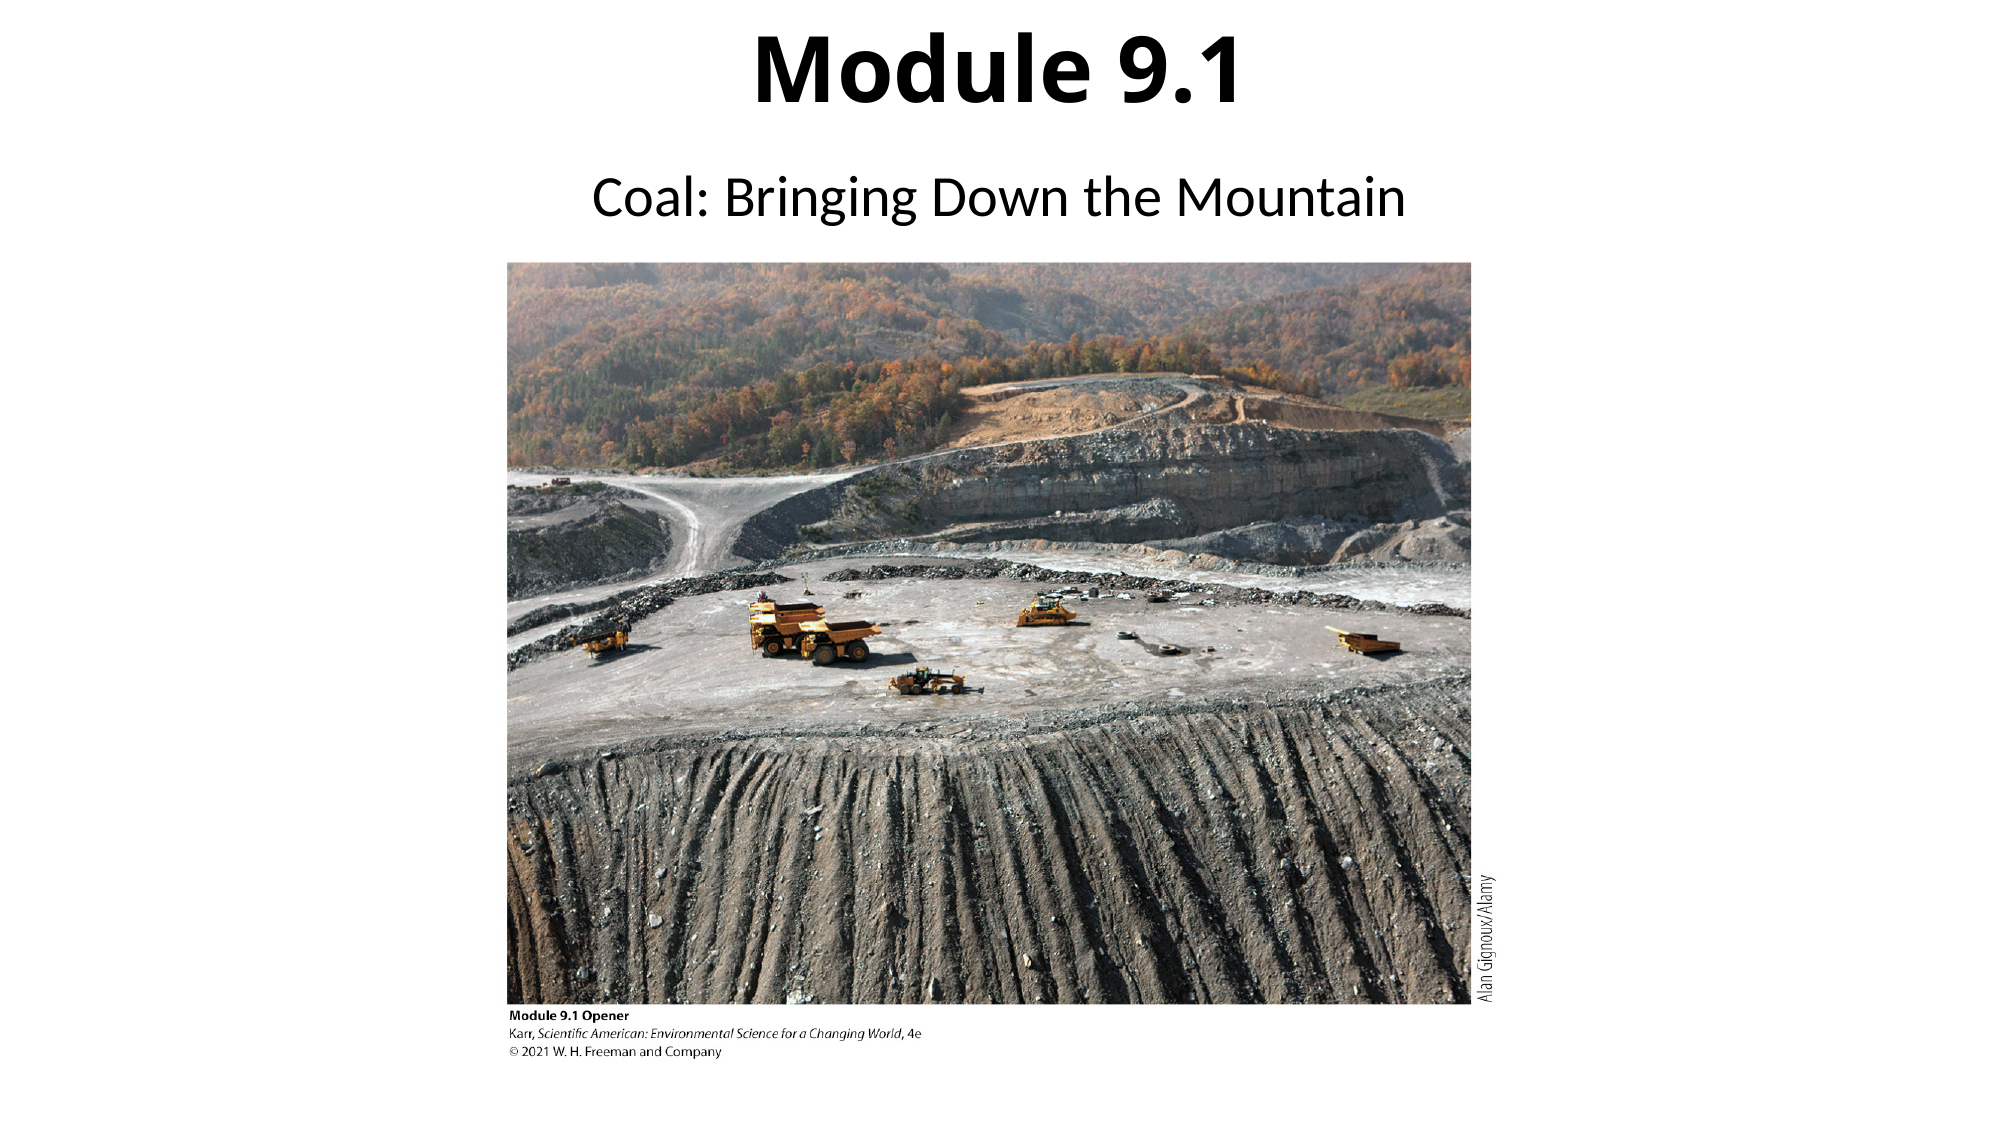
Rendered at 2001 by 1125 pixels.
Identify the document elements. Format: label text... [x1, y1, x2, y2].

title Module 9.1 [249, 16, 1750, 134]
picture [501, 256, 1499, 1062]
subtitle Coal: Bringing Down the Mountain [249, 158, 1750, 238]
